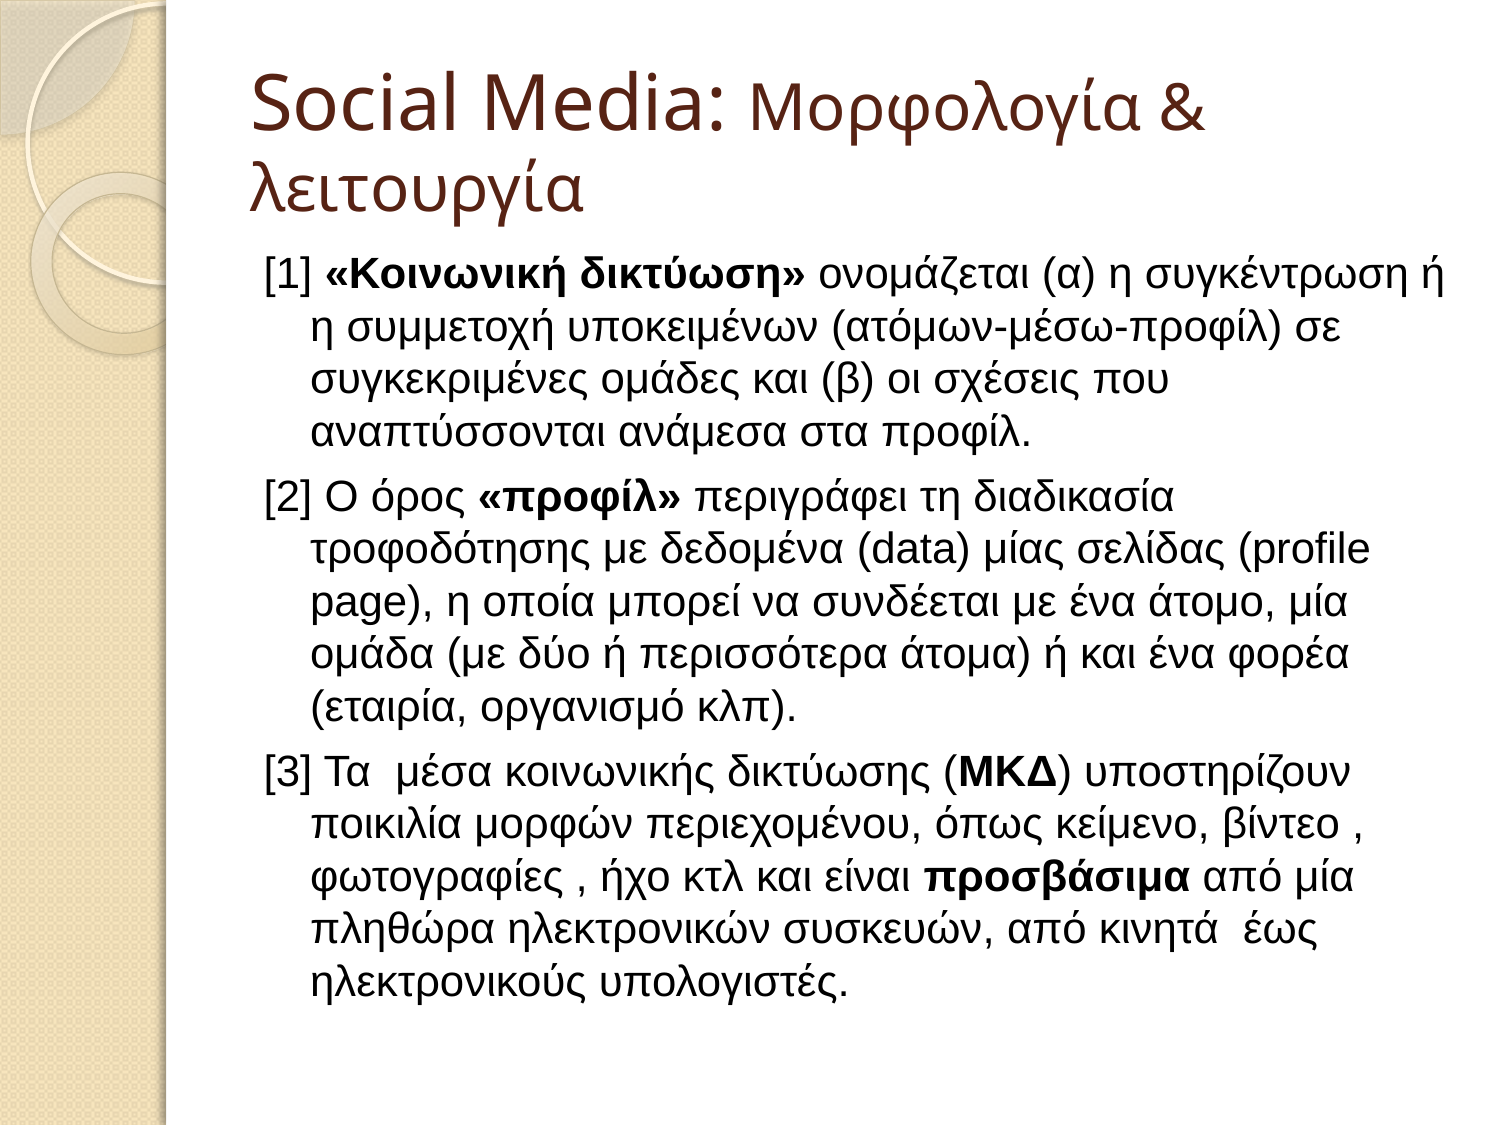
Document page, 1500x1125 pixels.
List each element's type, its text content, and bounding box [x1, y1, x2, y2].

title Social Media: Μορφολογία & λειτουργία [235, 45, 1466, 233]
list [1] «Κοινωνική δικτύωση» ονομάζεται (α) η συγκέντρωση ή η συμμετοχή υποκειμένων (ατόμων-μέσω-προφίλ) σε συγκεκριμένες ομάδες και (β) οι σχέσεις που αναπτύσσονται ανάμεσα στα προφίλ. [2] Ο όρος «προφίλ» περιγράφει τη διαδικασία τροφοδότησης με δεδομένα (data) μίας σελίδας (profile page), η οποία μπορεί να συνδέεται με ένα άτομο, μία ομάδα (με δύο ή περισσότερα άτομα) ή και ένα φορέα (εταιρία, οργανισμό κλπ). [3] Τα μέσα κοινωνικής δικτύωσης (ΜΚΔ) υποστηρίζουν ποικιλία μορφών περιεχομένου, όπως κείμενο, βίντεο , φωτογραφίες , ήχο κτλ και είναι προσβάσιμα από μία πληθώρα ηλεκτρονικών συσκευών, από κινητά έως ηλεκτρονικούς υπολογιστές. [235, 237, 1466, 1025]
